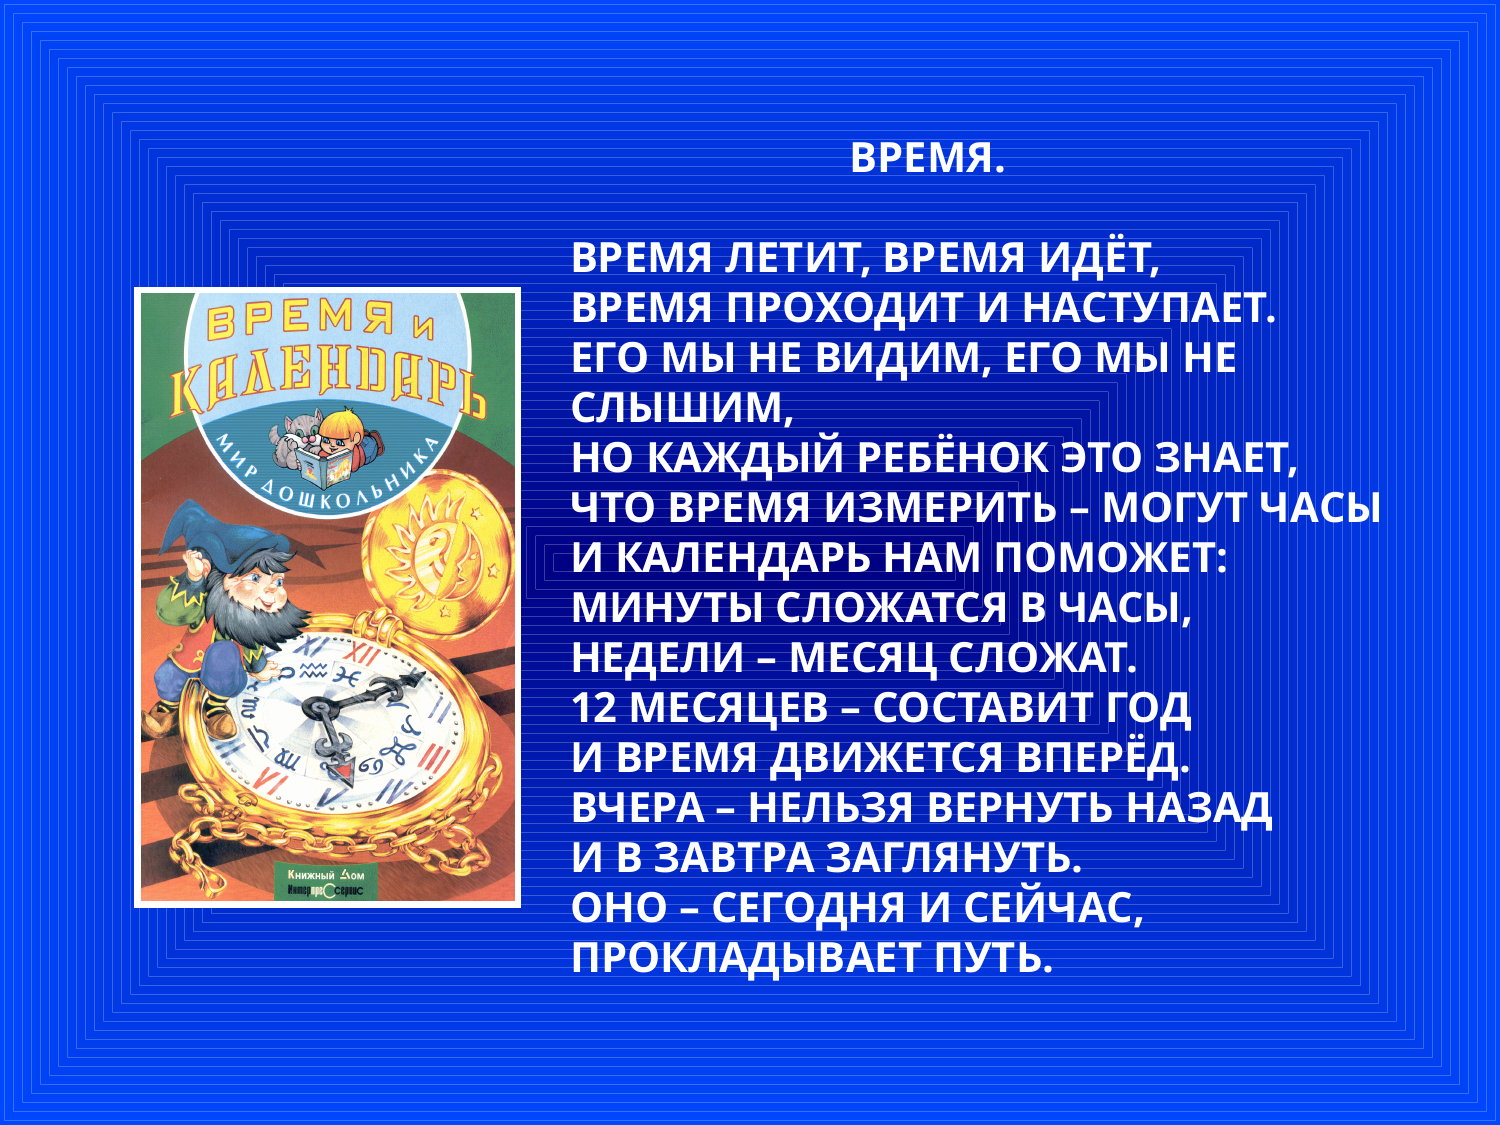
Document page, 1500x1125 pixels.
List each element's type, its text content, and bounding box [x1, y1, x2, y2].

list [143, 295, 514, 900]
title ВРЕМЯ. Время летит, время идёт, Время проходит и наступает. Его мы не видим, его мы не слышим, Но каждый ребёнок это знает, Что время измерить – могут часы И календарь нам поможет: Минуты сложатся в часы, Недели – месяц сложат. 12 месяцев – составит год И время движется вперёд. Вчера – нельзя вернуть назад И в завтра заглянуть. Оно – сегодня и сейчас, прокладывает путь. [562, 35, 1418, 1032]
